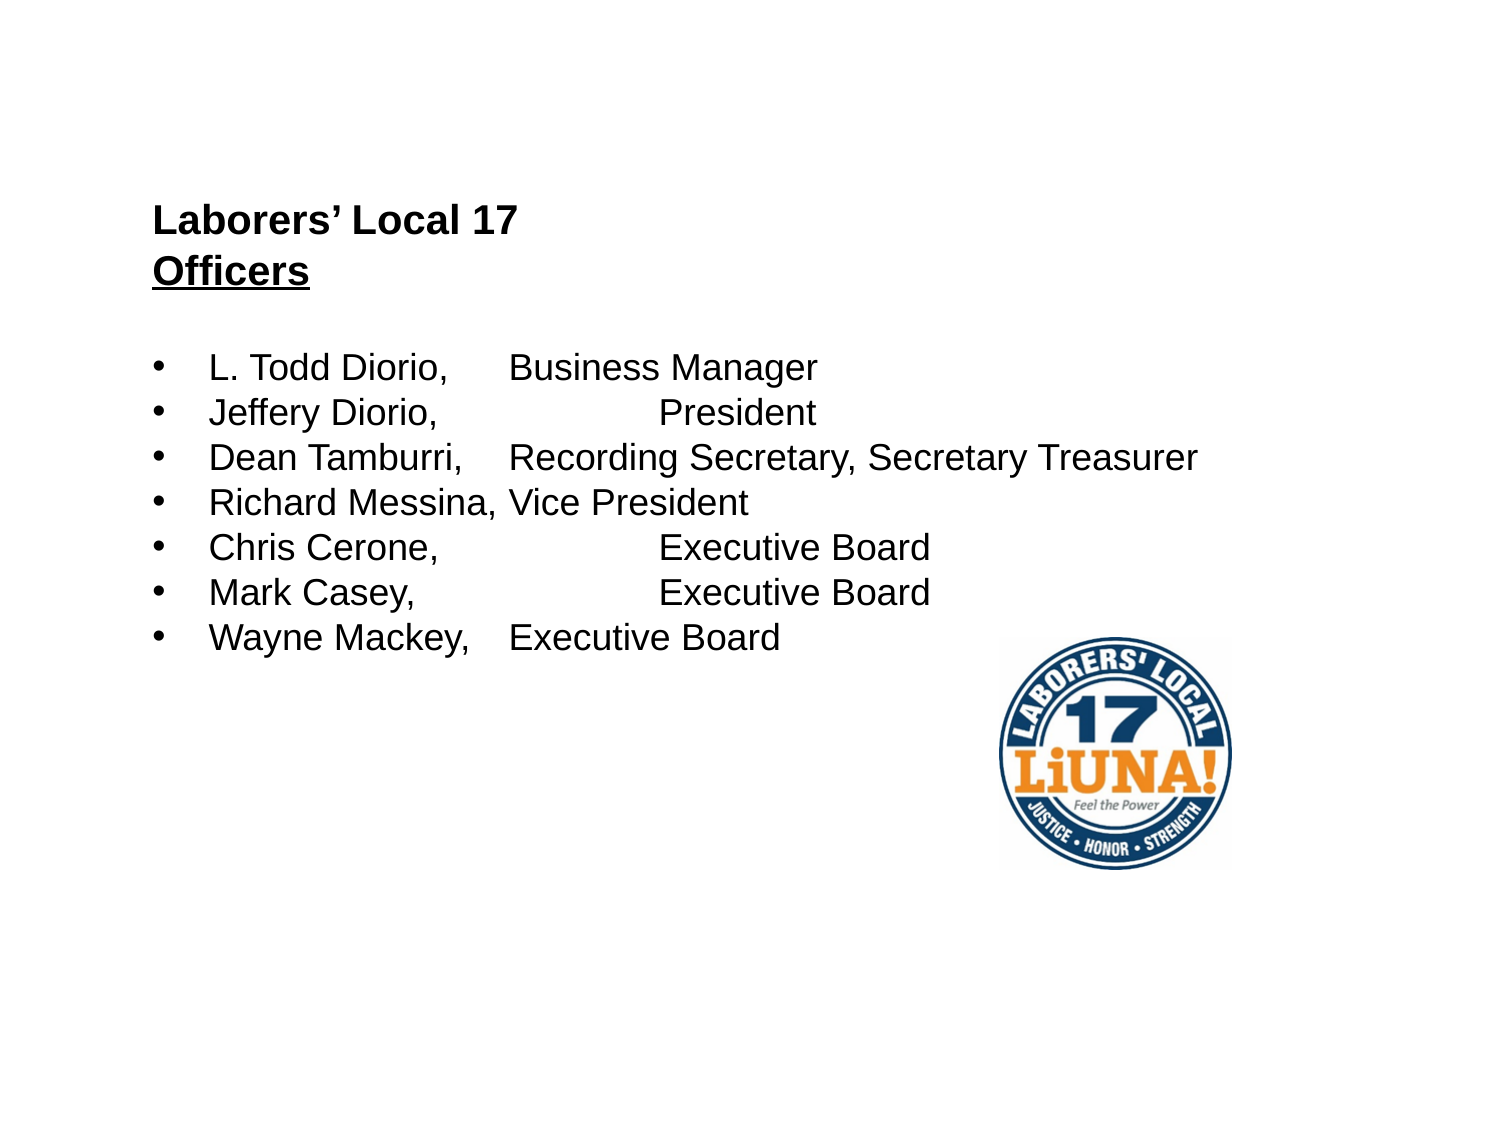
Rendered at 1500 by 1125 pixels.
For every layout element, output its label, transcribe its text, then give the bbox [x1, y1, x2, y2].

picture [999, 637, 1233, 870]
text_box Laborers’ Local 17 Officers L. Todd Diorio, Business Manager Jeffery Diorio, President Dean Tamburri, Recording Secretary, Secretary Treasurer Richard Messina, Vice President Chris Cerone, Executive Board Mark Casey, Executive Board Wayne Mackey, Executive Board [137, 135, 1388, 936]
